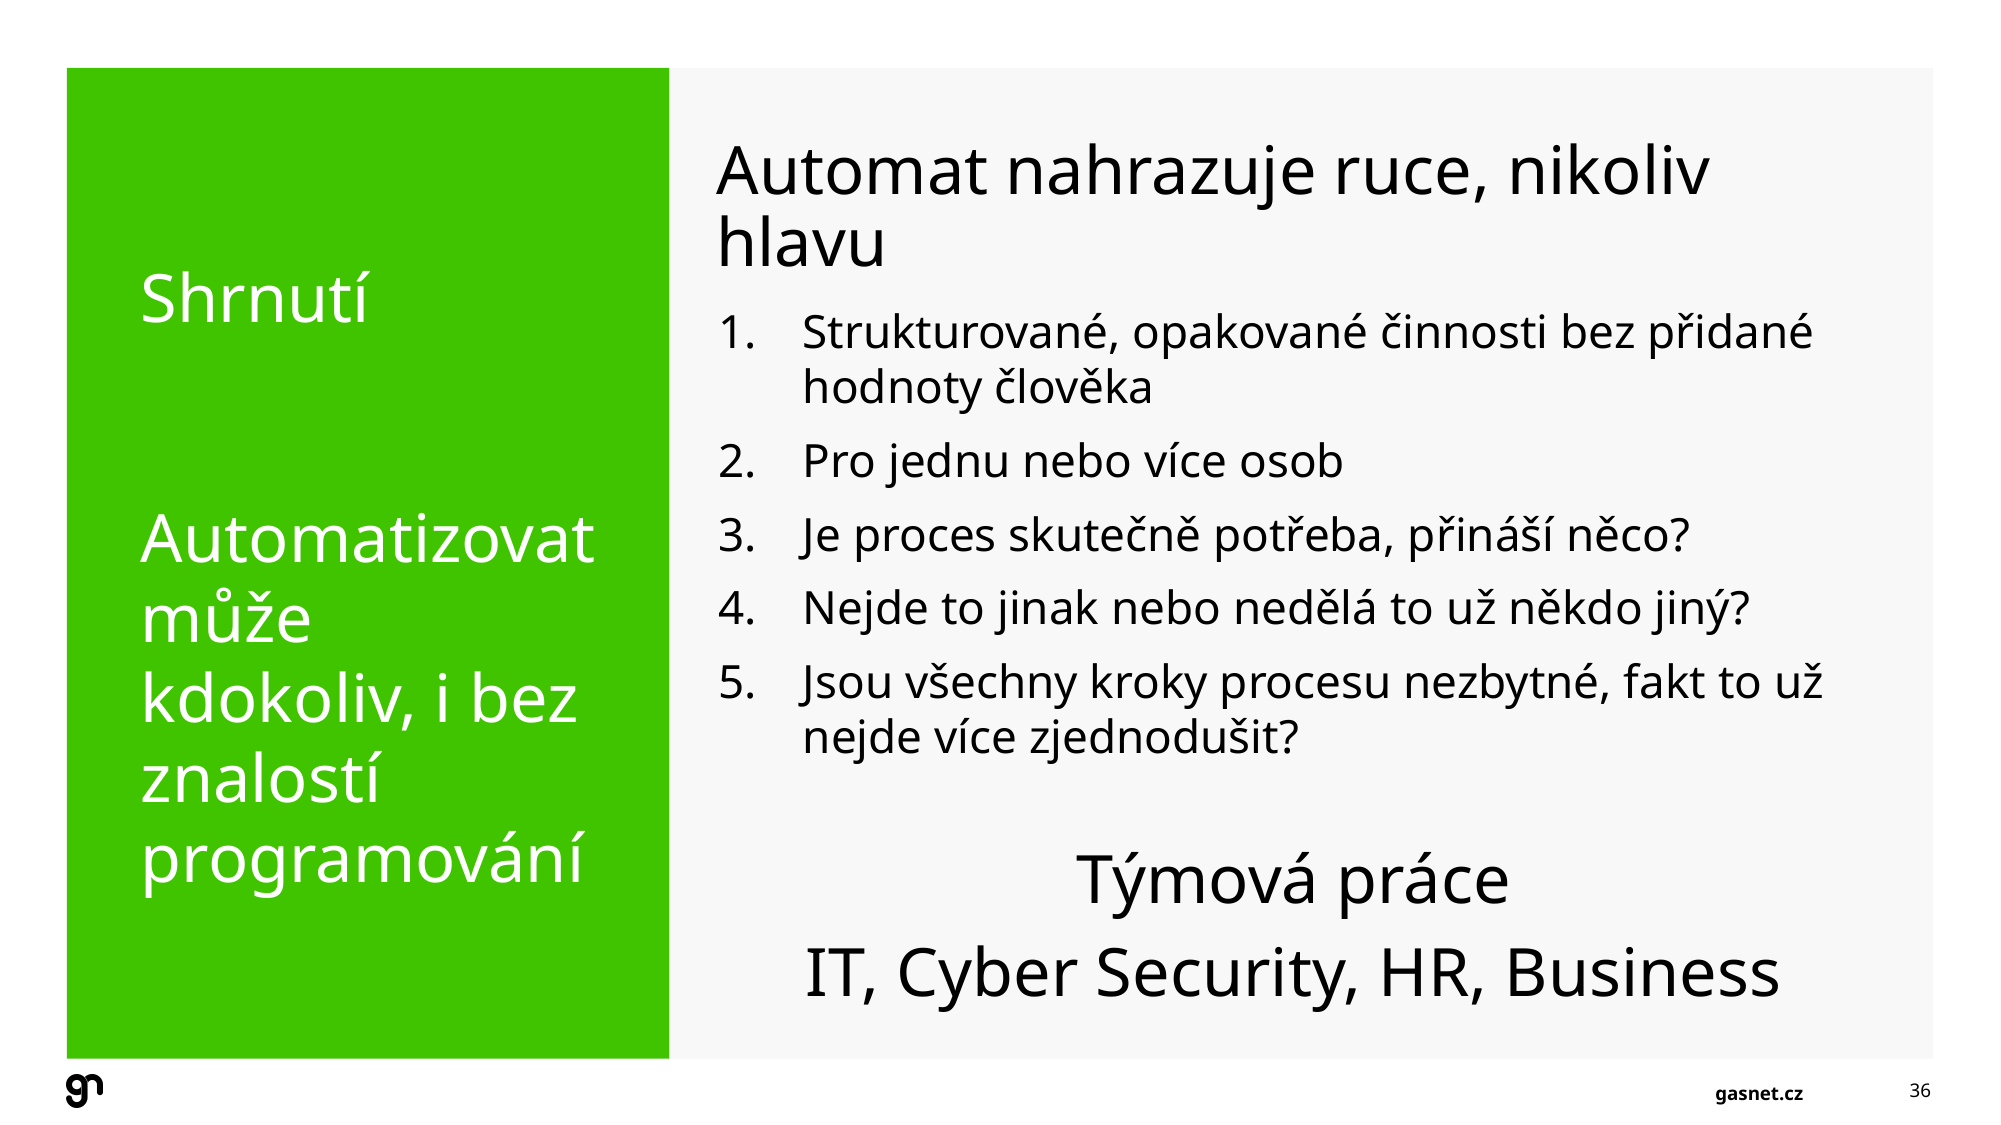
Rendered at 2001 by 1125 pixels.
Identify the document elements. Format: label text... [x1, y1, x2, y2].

text_box Týmová práce IT, Cyber Security, HR, Business [792, 845, 1797, 1000]
slide_number 36 [1860, 1074, 1932, 1105]
title Shrnutí Automatizovat může kdokoliv, i bez znalostí programování [140, 255, 600, 903]
list Strukturované, opakované činnosti bez přidané hodnoty člověka Pro jednu nebo více osob Je proces skutečně potřeba, přináší něco? Nejde to jinak nebo nedělá to už někdo jiný? Jsou všechny kroky procesu nezbytné, fakt to už nejde více zjednodušit? [718, 302, 1875, 787]
picture [66, 1074, 103, 1108]
list Automat nahrazuje ruce, nikoliv hlavu [716, 137, 1872, 244]
